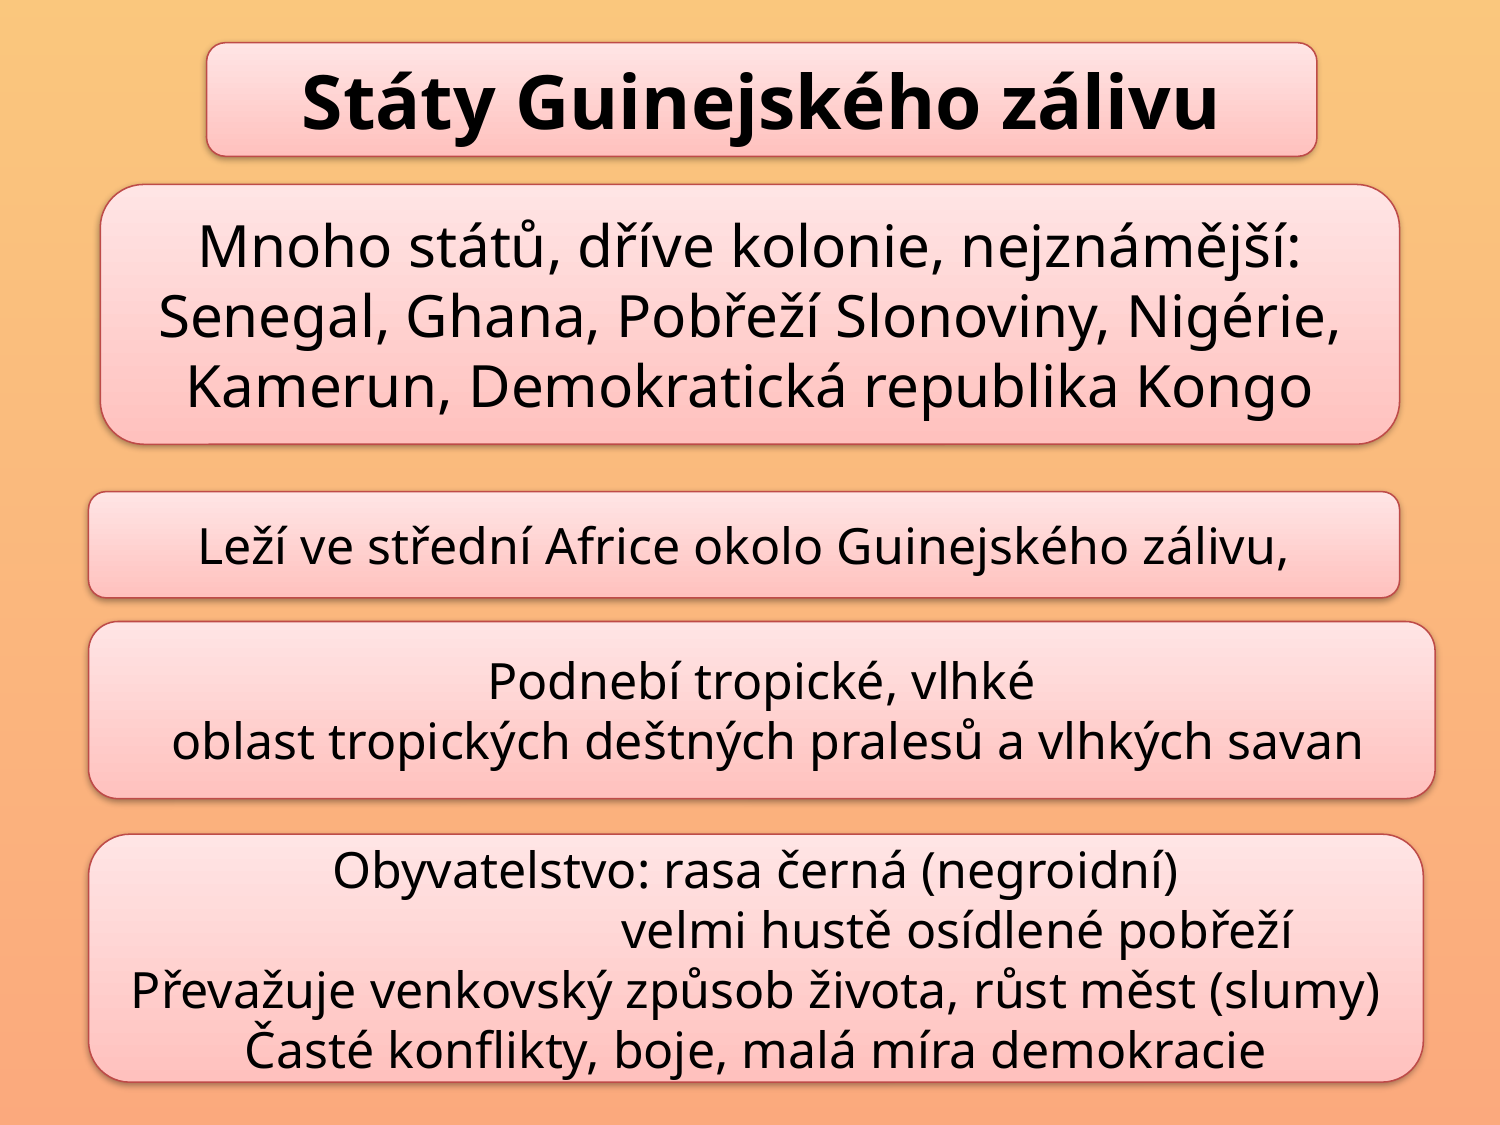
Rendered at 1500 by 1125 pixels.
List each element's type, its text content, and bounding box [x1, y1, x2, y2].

text_box Obyvatelstvo: rasa černá (negroidní) velmi hustě osídlené pobřeží Převažuje venkovský způsob života, růst měst (slumy) Časté konflikty, boje, malá míra demokracie [87, 833, 1425, 1083]
text_box Podnebí tropické, vlhké oblast tropických deštných pralesů a vlhkých savan [87, 620, 1436, 800]
text_box Mnoho států, dříve kolonie, nejznámější: Senegal, Ghana, Pobřeží Slonoviny, Nigérie, Kamerun, Demokratická republika Kongo [99, 183, 1401, 446]
text_box Leží ve střední Africe okolo Guinejského zálivu, [87, 490, 1401, 599]
text_box Státy Guinejského zálivu [205, 41, 1318, 158]
